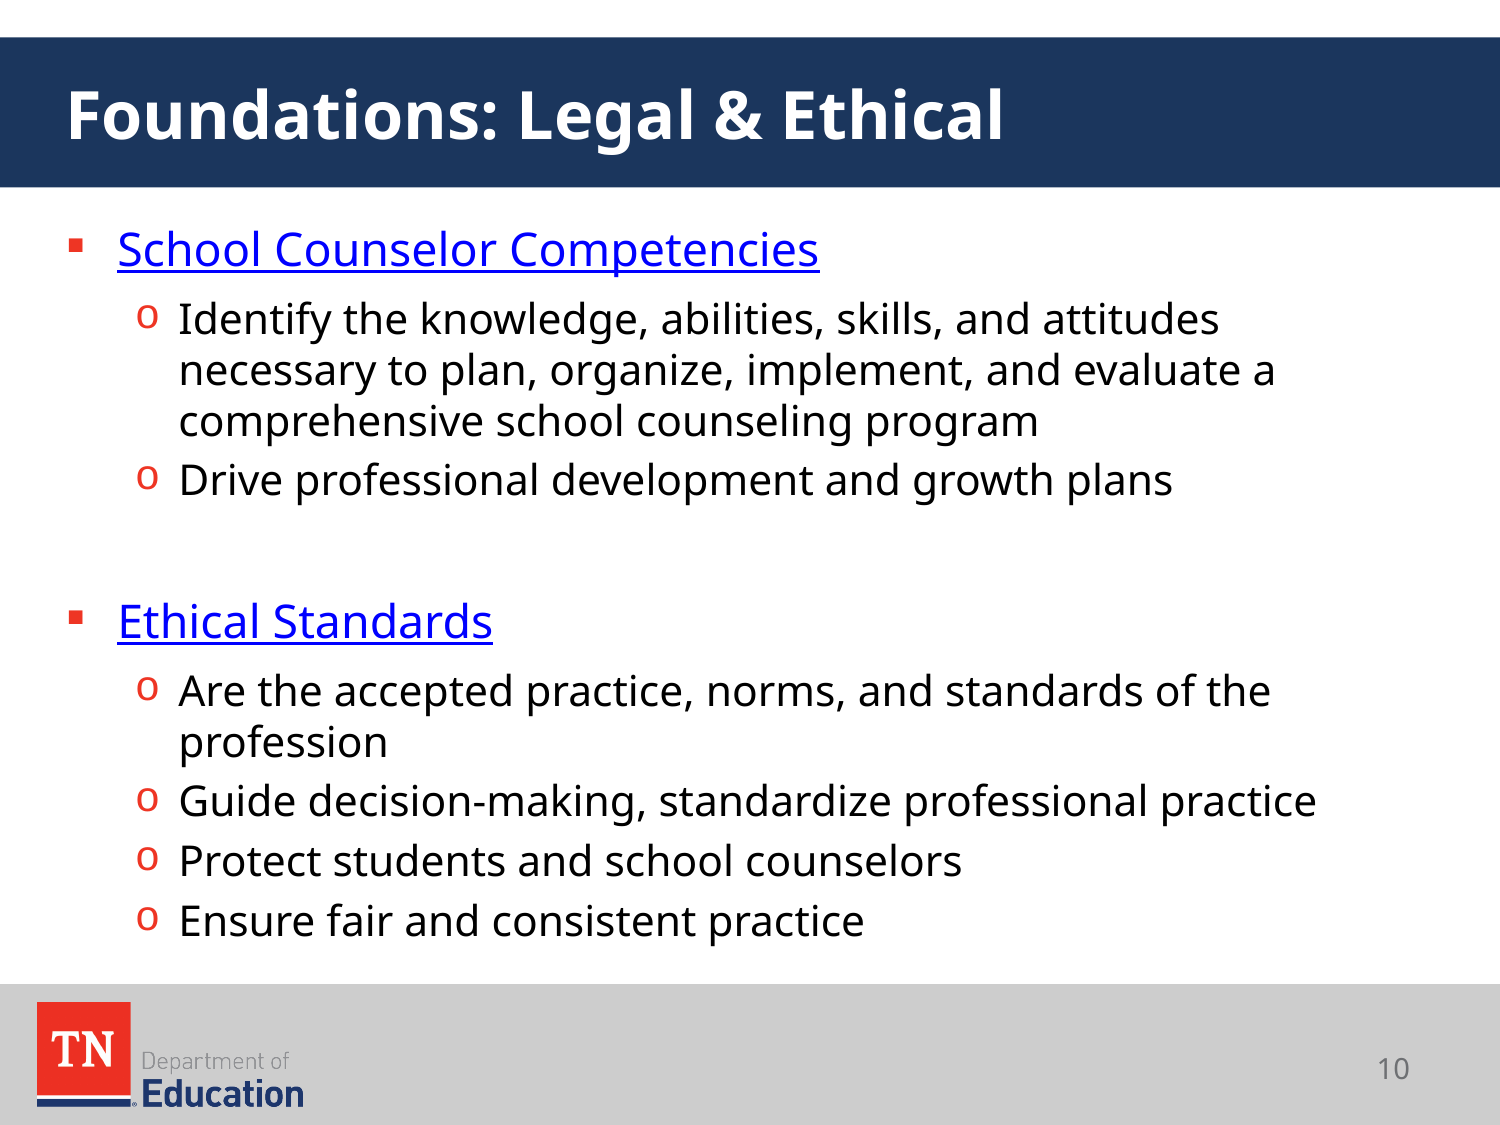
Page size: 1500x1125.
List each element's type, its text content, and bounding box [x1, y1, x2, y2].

picture [37, 1002, 303, 1107]
list School Counselor Competencies Identify the knowledge, abilities, skills, and attitudes necessary to plan, organize, implement, and evaluate a comprehensive school counseling program Drive professional development and growth plans Ethical Standards Are the accepted practice, norms, and standards of the profession Guide decision-making, standardize professional practice Protect students and school counselors Ensure fair and consistent practice [50, 212, 1425, 955]
title Foundations: Legal & Ethical [50, 37, 1413, 188]
slide_number 10 [1350, 1042, 1425, 1103]
